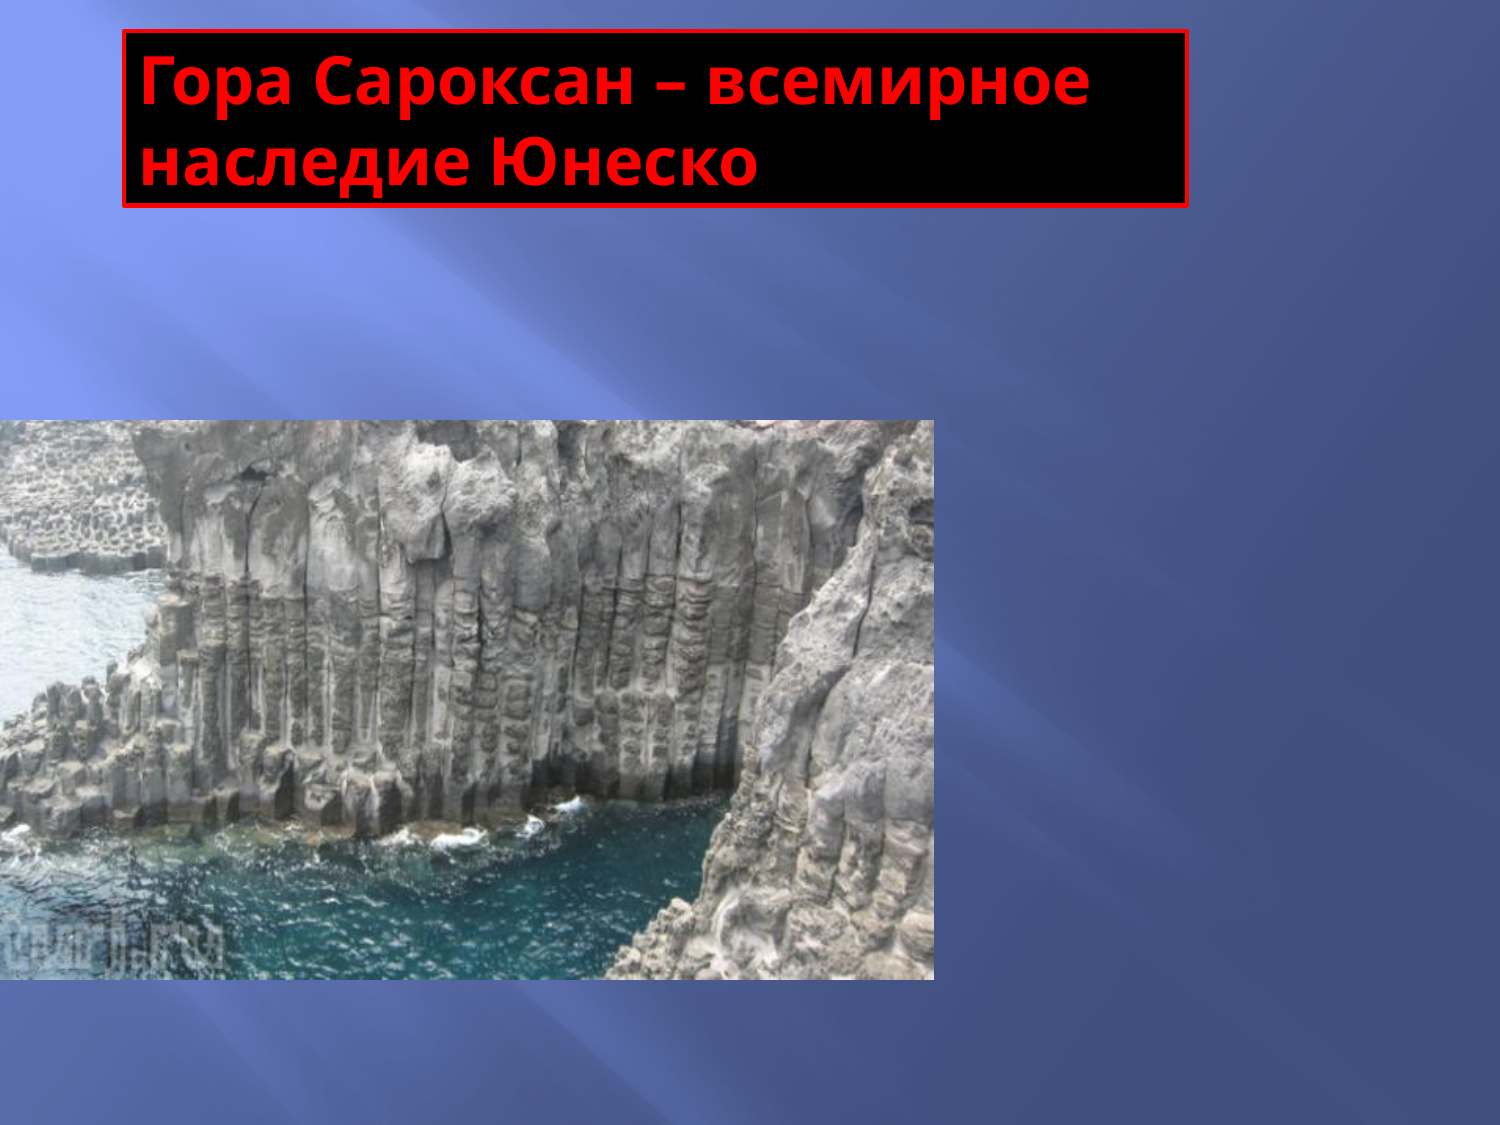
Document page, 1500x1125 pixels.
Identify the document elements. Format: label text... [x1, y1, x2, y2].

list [0, 420, 934, 980]
text_box Гора Сароксан – всемирное наследие Юнеско [122, 29, 1189, 208]
